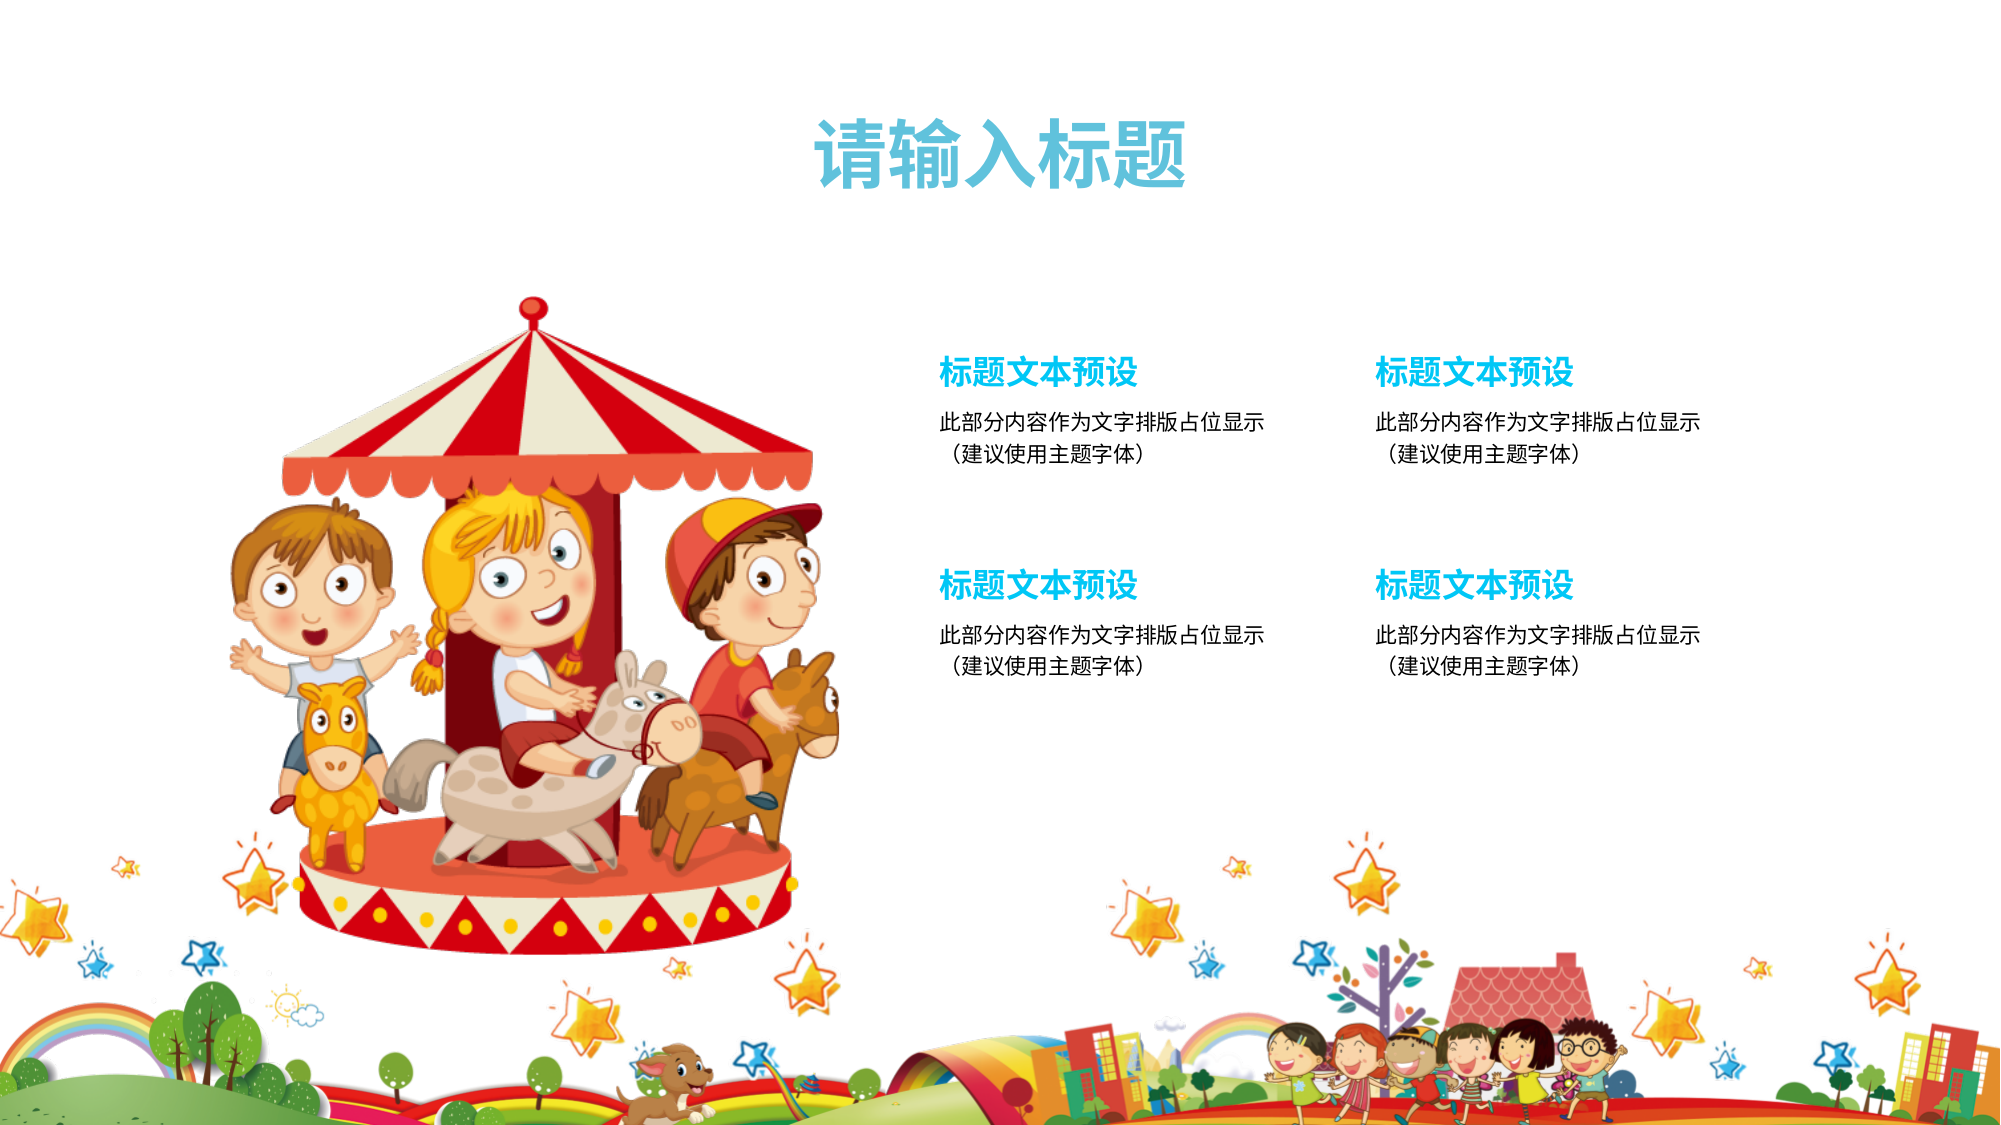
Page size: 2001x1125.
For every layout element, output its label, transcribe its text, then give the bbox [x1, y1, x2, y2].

picture [0, 174, 2000, 1125]
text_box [1375, 563, 1797, 692]
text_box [939, 351, 1361, 479]
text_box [1375, 351, 1797, 479]
text_box 请输入标题 [693, 100, 1307, 205]
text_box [939, 563, 1361, 692]
